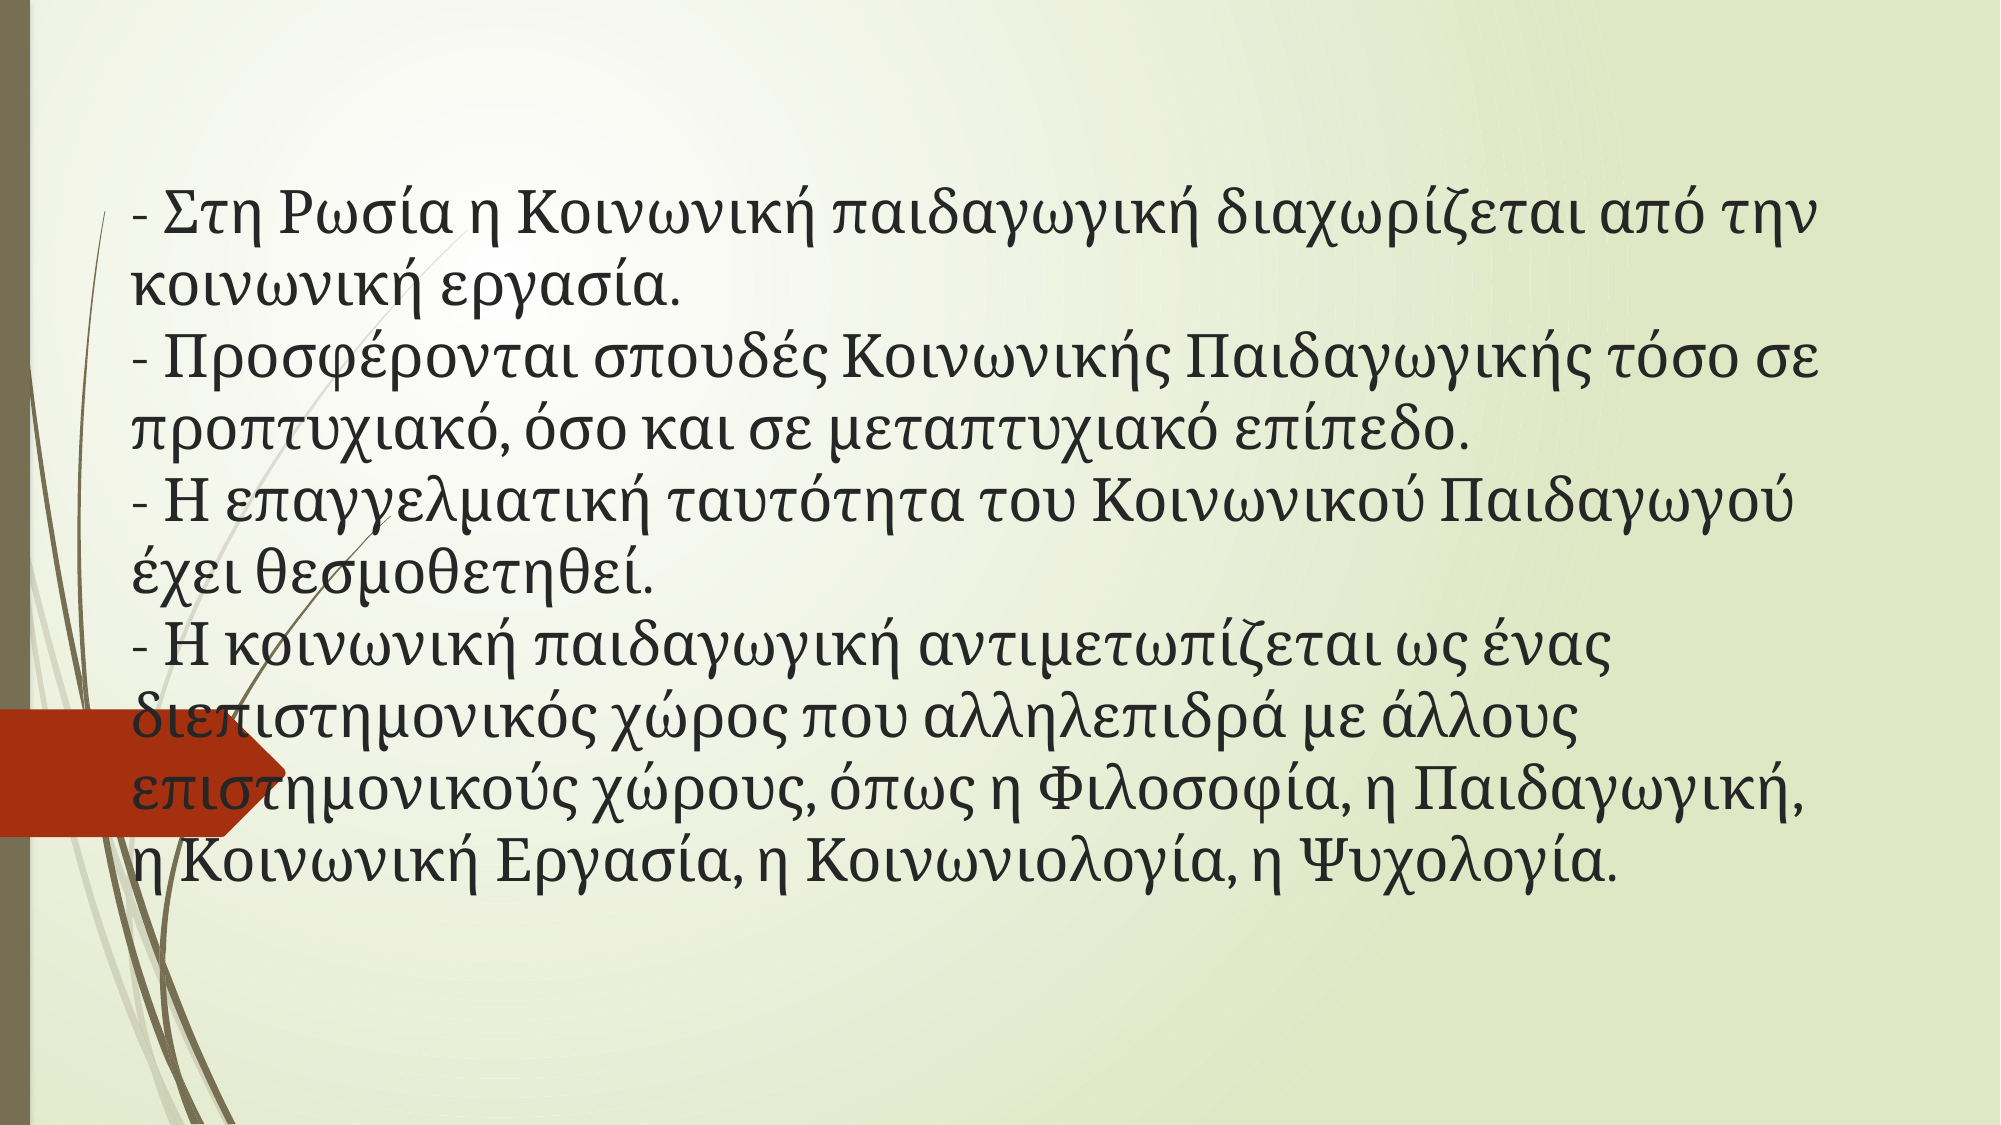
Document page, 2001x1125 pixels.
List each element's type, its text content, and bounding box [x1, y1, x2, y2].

title - Στη Ρωσία η Κοινωνική παιδαγωγική διαχωρίζεται από την κοινωνική εργασία. - Προσφέρονται σπουδές Κοινωνικής Παιδαγωγικής τόσο σε προπτυχιακό, όσο και σε μεταπτυχιακό επίπεδο. - Η επαγγελματική ταυτότητα του Κοινωνικού Παιδαγωγού έχει θεσμοθετηθεί. - Η κοινωνική παιδαγωγική αντιμετωπίζεται ως ένας διεπιστημονικός χώρος που αλληλεπιδρά με άλλους επιστημονικούς χώρους, όπως η Φιλοσοφία, η Παιδαγωγική, η Κοινωνική Εργασία, η Κοινωνιολογία, η Ψυχολογία. [115, 146, 1865, 1046]
